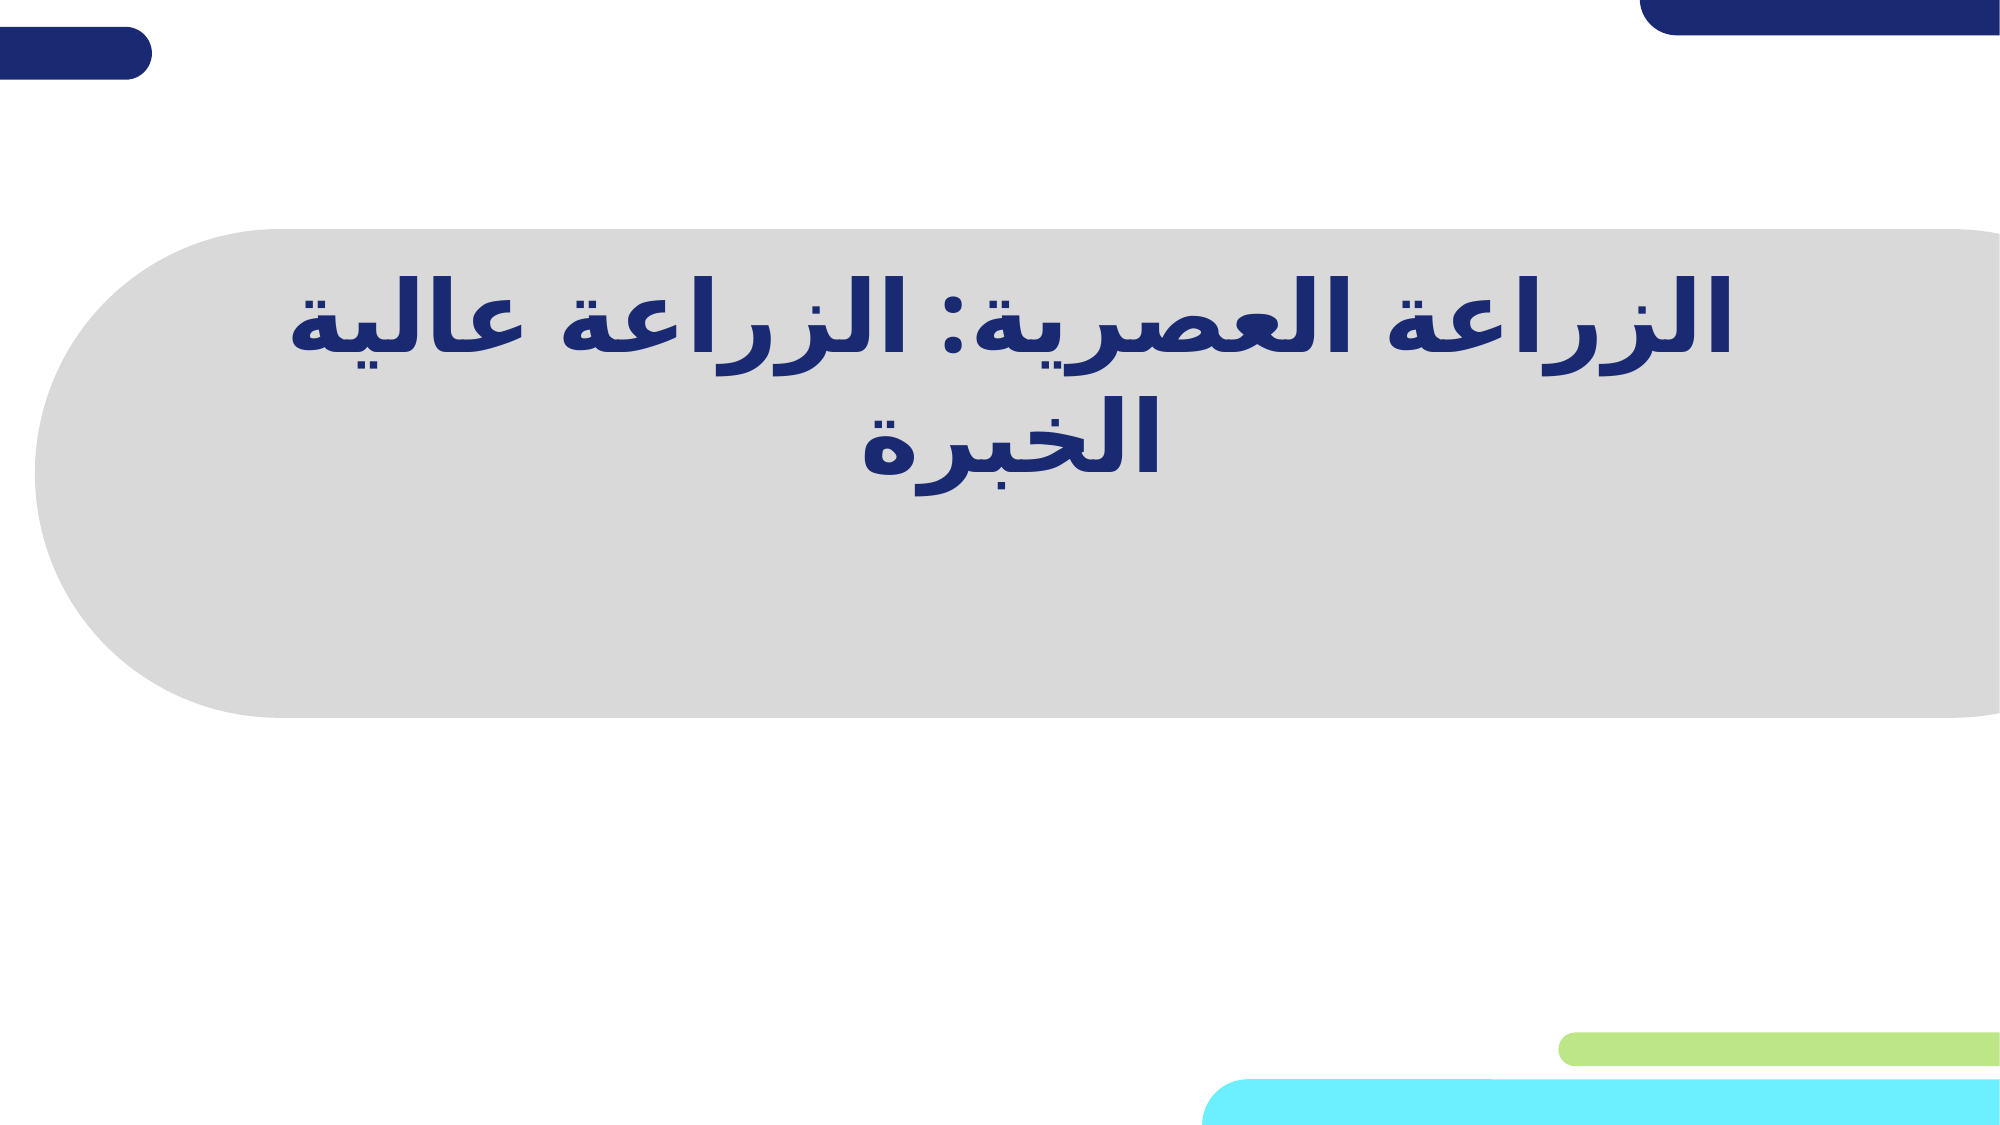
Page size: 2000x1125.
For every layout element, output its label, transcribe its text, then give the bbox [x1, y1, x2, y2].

title الزراعة العصرية: الزراعة عالية الخبرة [121, 269, 1905, 476]
